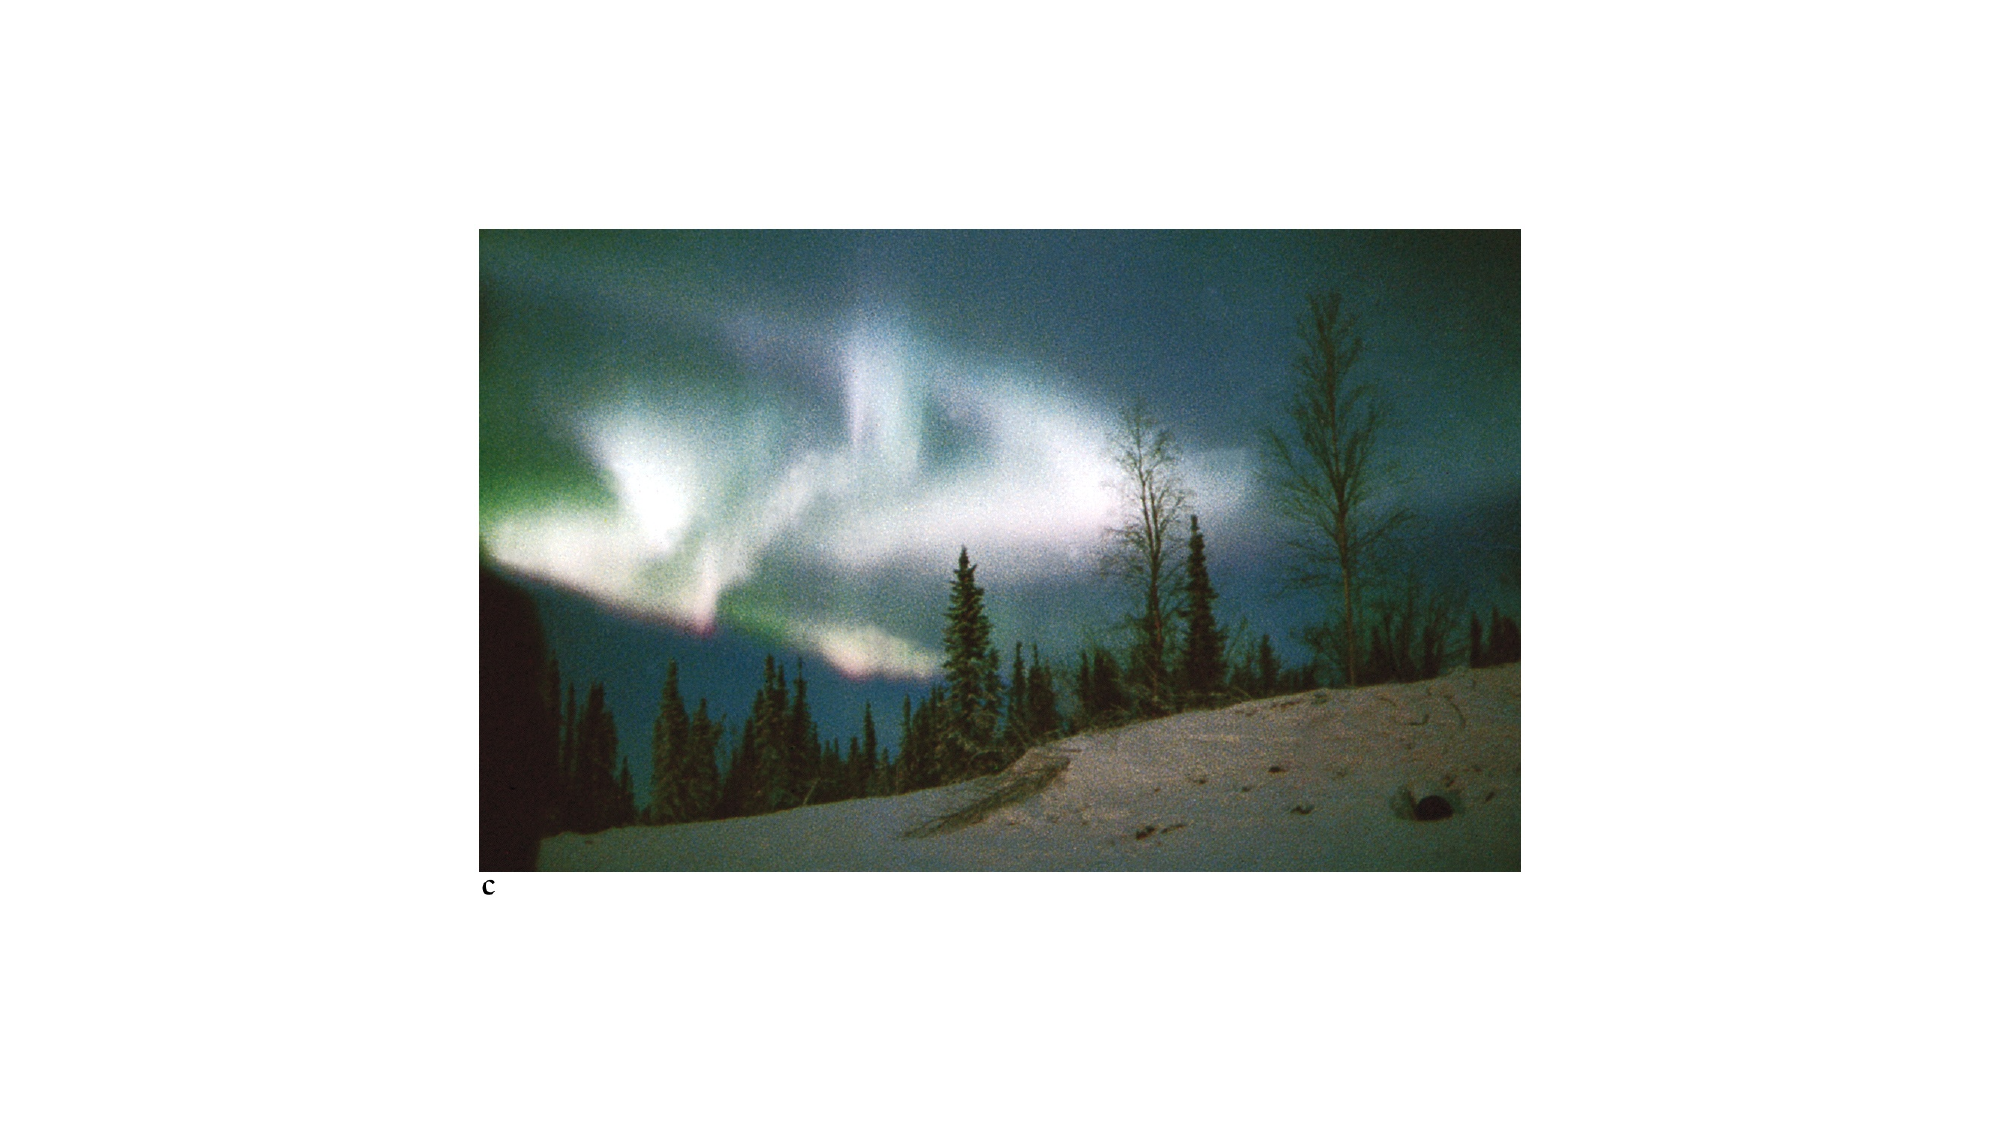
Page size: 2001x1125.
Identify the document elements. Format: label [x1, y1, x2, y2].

picture [474, 224, 1526, 901]
